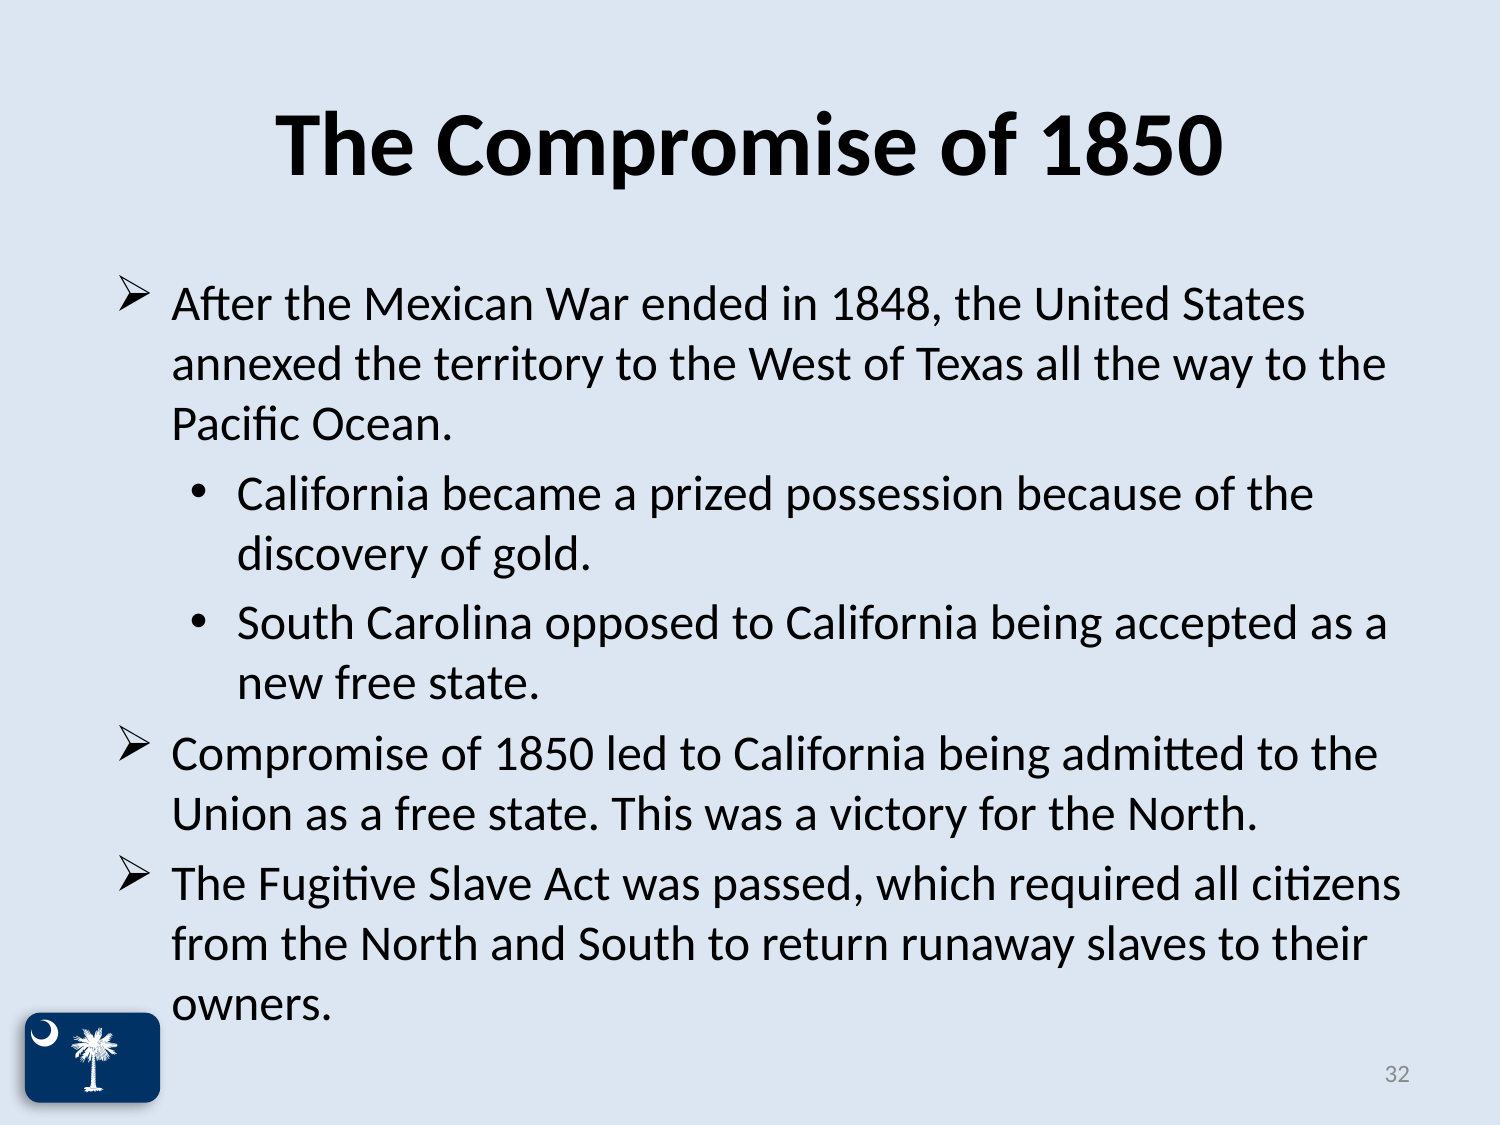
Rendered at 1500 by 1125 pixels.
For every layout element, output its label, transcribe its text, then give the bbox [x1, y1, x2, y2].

list After the Mexican War ended in 1848, the United States annexed the territory to the West of Texas all the way to the Pacific Ocean. California became a prized possession because of the discovery of gold. South Carolina opposed to California being accepted as a new free state. Compromise of 1850 led to California being admitted to the Union as a free state. This was a victory for the North. The Fugitive Slave Act was passed, which required all citizens from the North and South to return runaway slaves to their owners. [99, 262, 1450, 1005]
slide_number 32 [1074, 1042, 1425, 1103]
title The Compromise of 1850 [75, 45, 1425, 233]
picture [24, 1012, 161, 1103]
